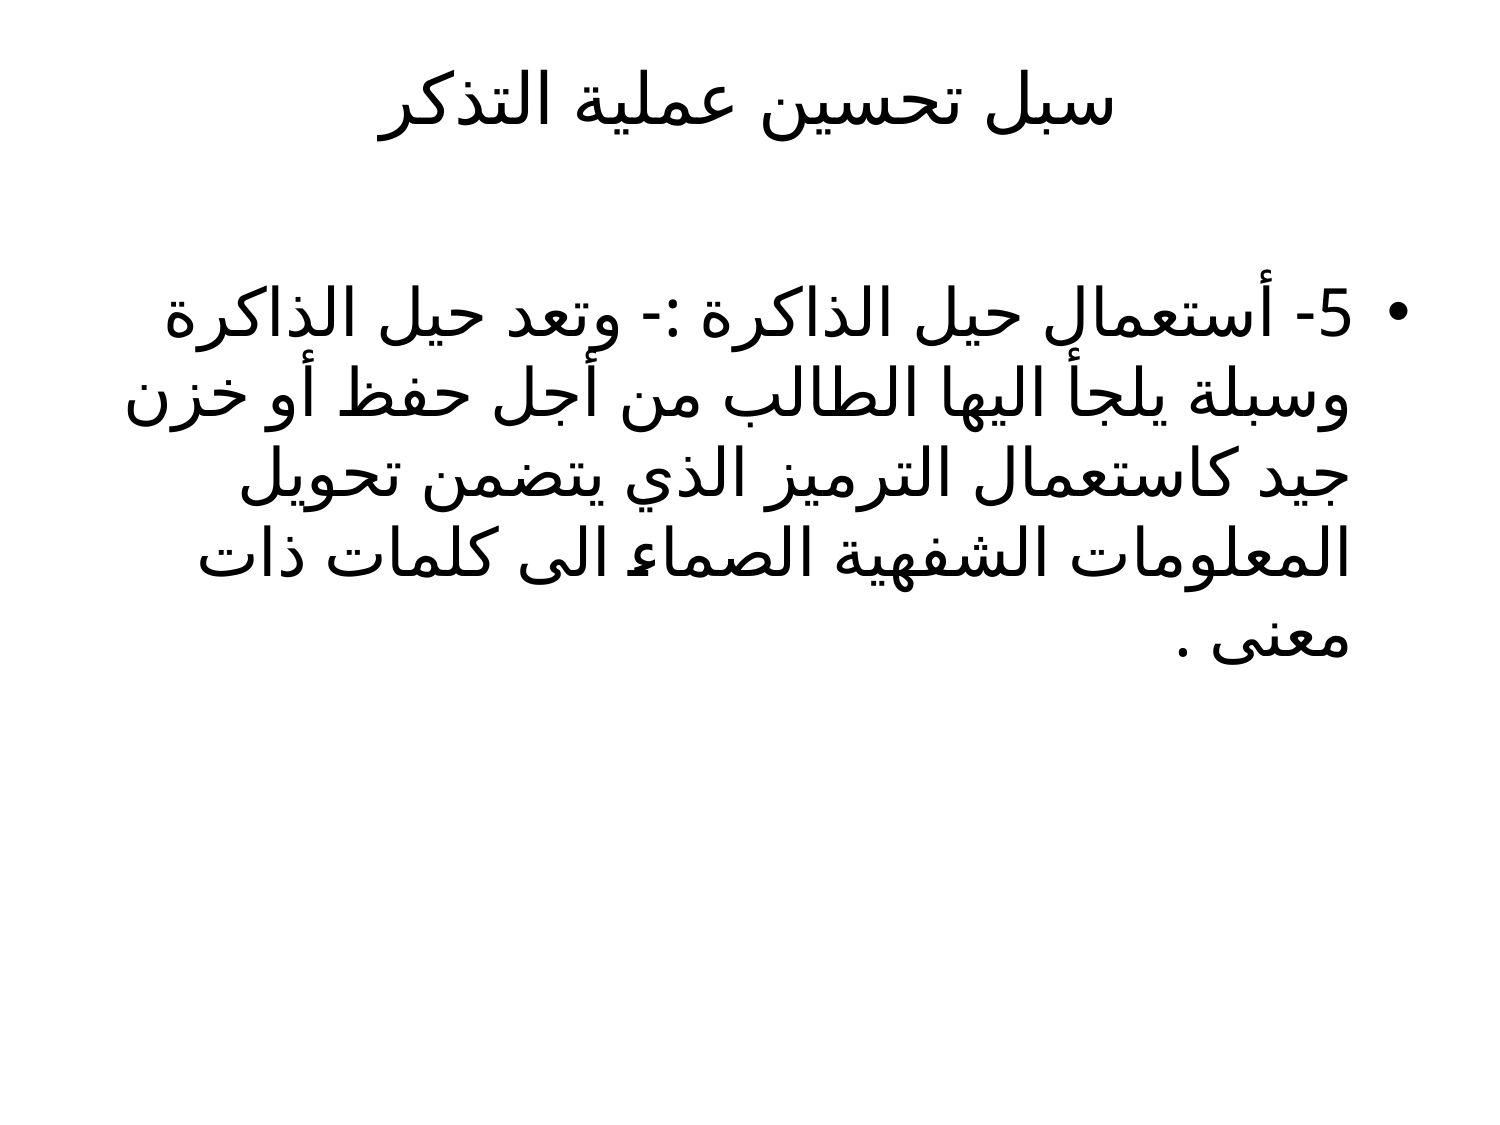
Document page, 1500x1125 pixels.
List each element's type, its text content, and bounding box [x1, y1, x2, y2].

list 5- أستعمال حيل الذاكرة :- وتعد حيل الذاكرة وسبلة يلجأ اليها الطالب من أجل حفظ أو خزن جيد كاستعمال الترميز الذي يتضمن تحويل المعلومات الشفهية الصماء الى كلمات ذات معنى . [75, 262, 1425, 1005]
title سبل تحسين عملية التذكر [75, 45, 1425, 233]
